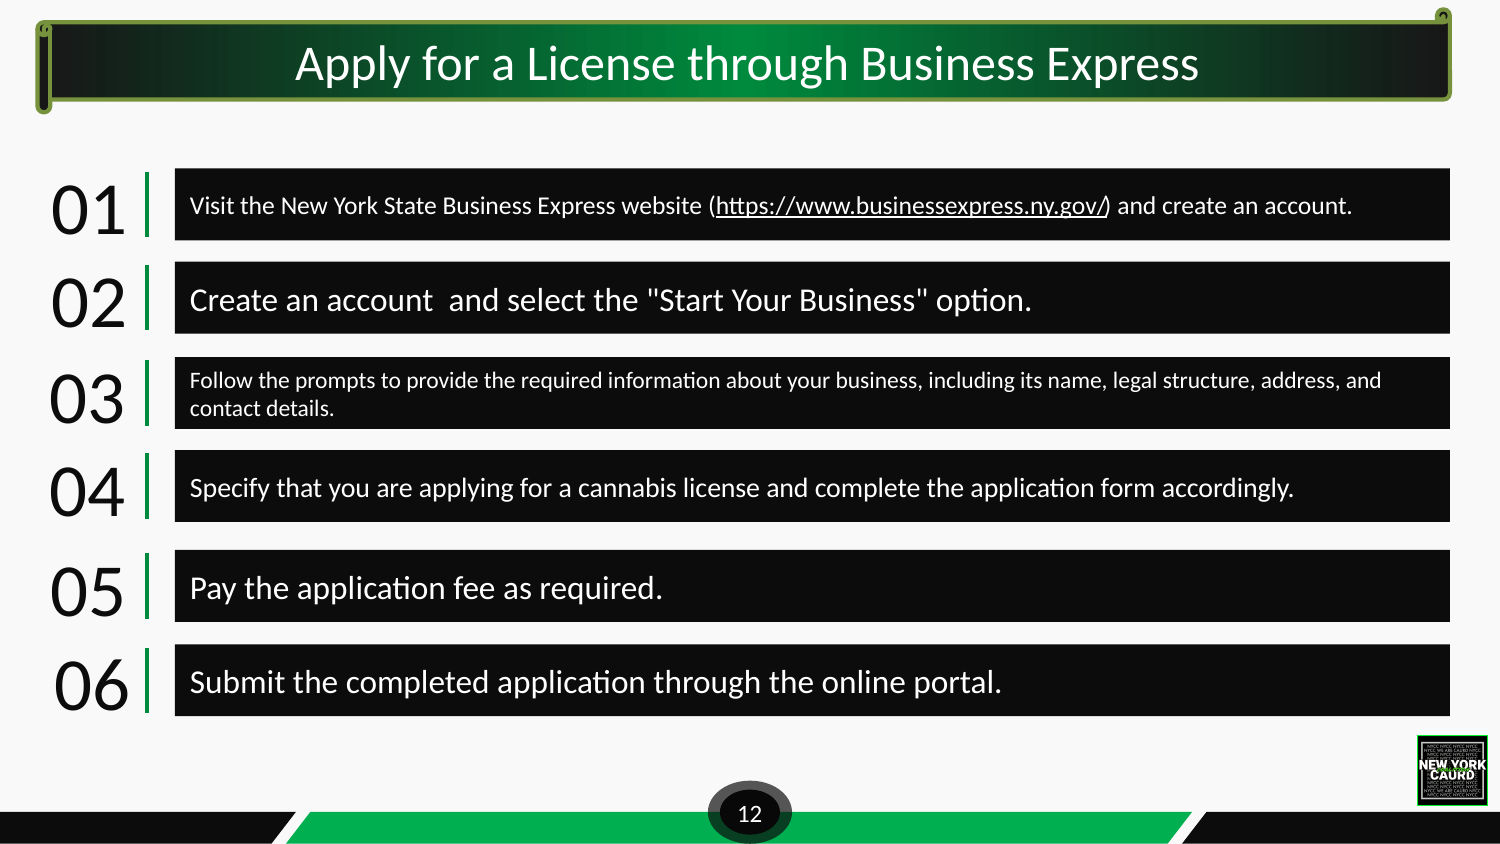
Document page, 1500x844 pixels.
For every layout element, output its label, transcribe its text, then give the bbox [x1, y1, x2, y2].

picture [1417, 735, 1488, 806]
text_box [34, 446, 1451, 527]
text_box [33, 353, 1451, 434]
slide_number 12 [714, 789, 785, 835]
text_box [39, 640, 1451, 721]
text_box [35, 545, 1451, 626]
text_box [36, 257, 1451, 338]
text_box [36, 164, 1451, 245]
text_box Apply for a License through Business Express [45, 23, 1450, 99]
